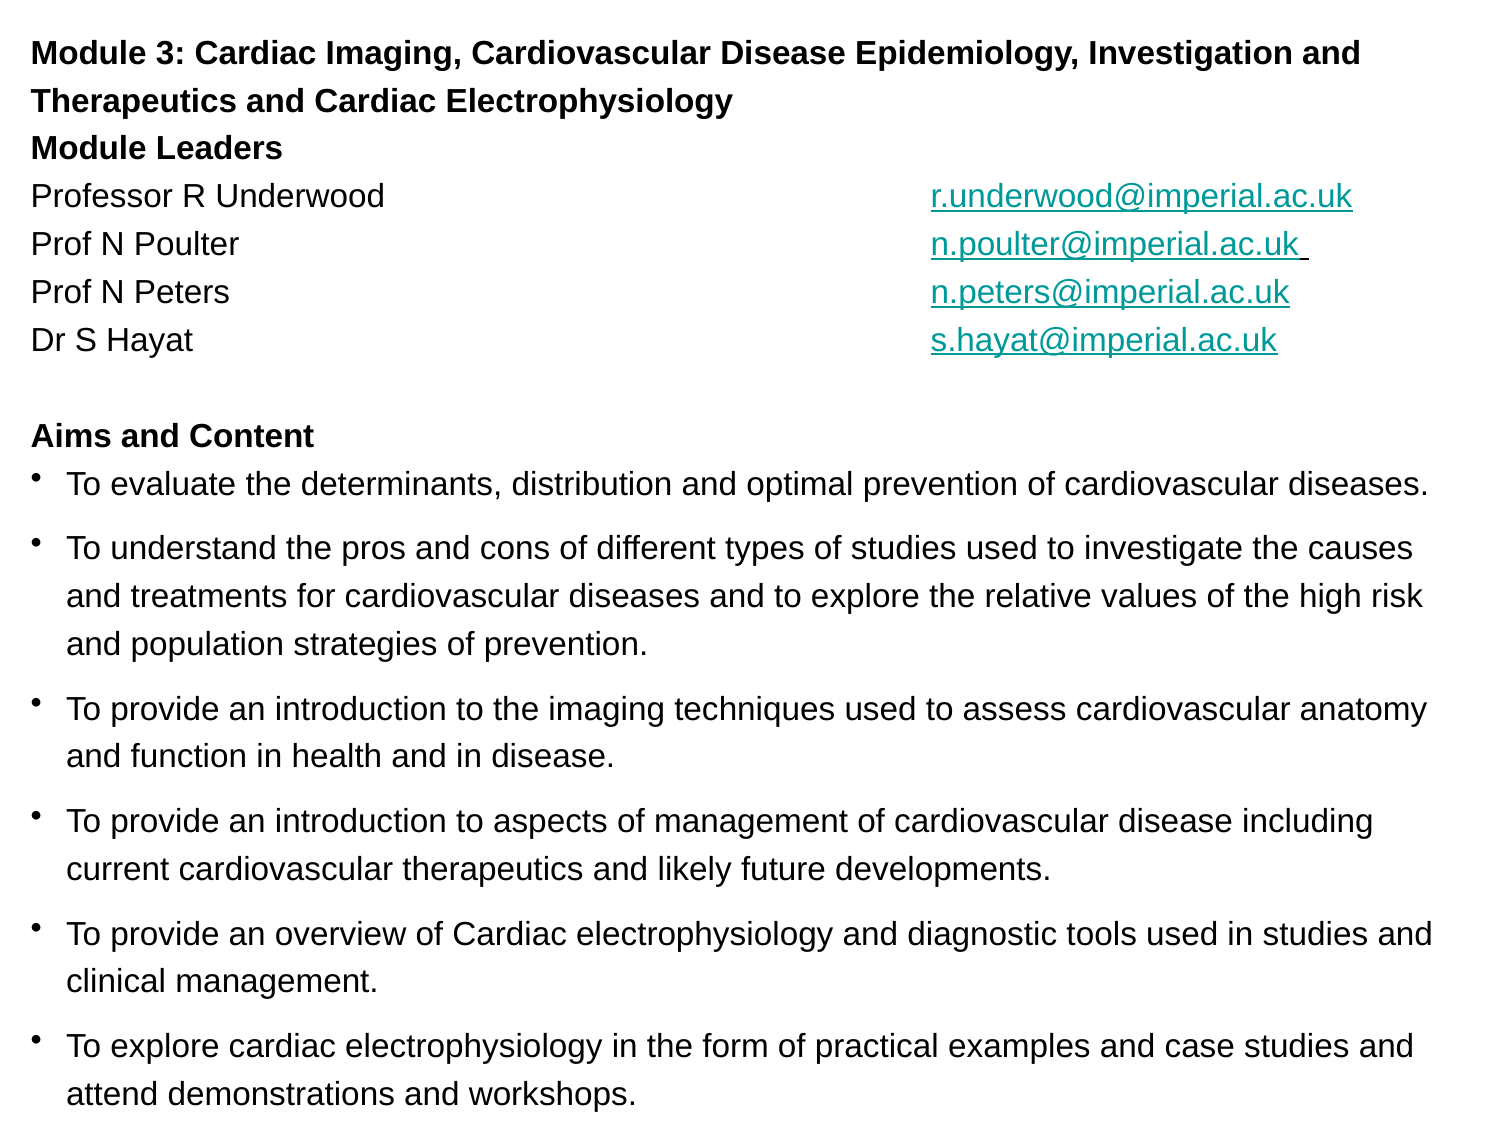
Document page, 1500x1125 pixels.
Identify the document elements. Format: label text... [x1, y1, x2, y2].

text_box Module 3: Cardiac Imaging, Cardiovascular Disease Epidemiology, Investigation and Therapeutics and Cardiac Electrophysiology Module Leaders Professor R Underwood r.underwood@imperial.ac.uk Prof N Poulter n.poulter@imperial.ac.uk Prof N Peters n.peters@imperial.ac.uk Dr S Hayat s.hayat@imperial.ac.uk Aims and Content To evaluate the determinants, distribution and optimal prevention of cardiovascular diseases. To understand the pros and cons of different types of studies used to investigate the causes and treatments for cardiovascular diseases and to explore the relative values of the high risk and population strategies of prevention. To provide an introduction to the imaging techniques used to assess cardiovascular anatomy and function in health and in disease. To provide an introduction to aspects of management of cardiovascular disease including current cardiovascular therapeutics and likely future developments. To provide an overview of Cardiac electrophysiology and diagnostic tools used in studies and clinical management. To explore cardiac electrophysiology in the form of practical examples and case studies and attend demonstrations and workshops. [15, 15, 1495, 1120]
